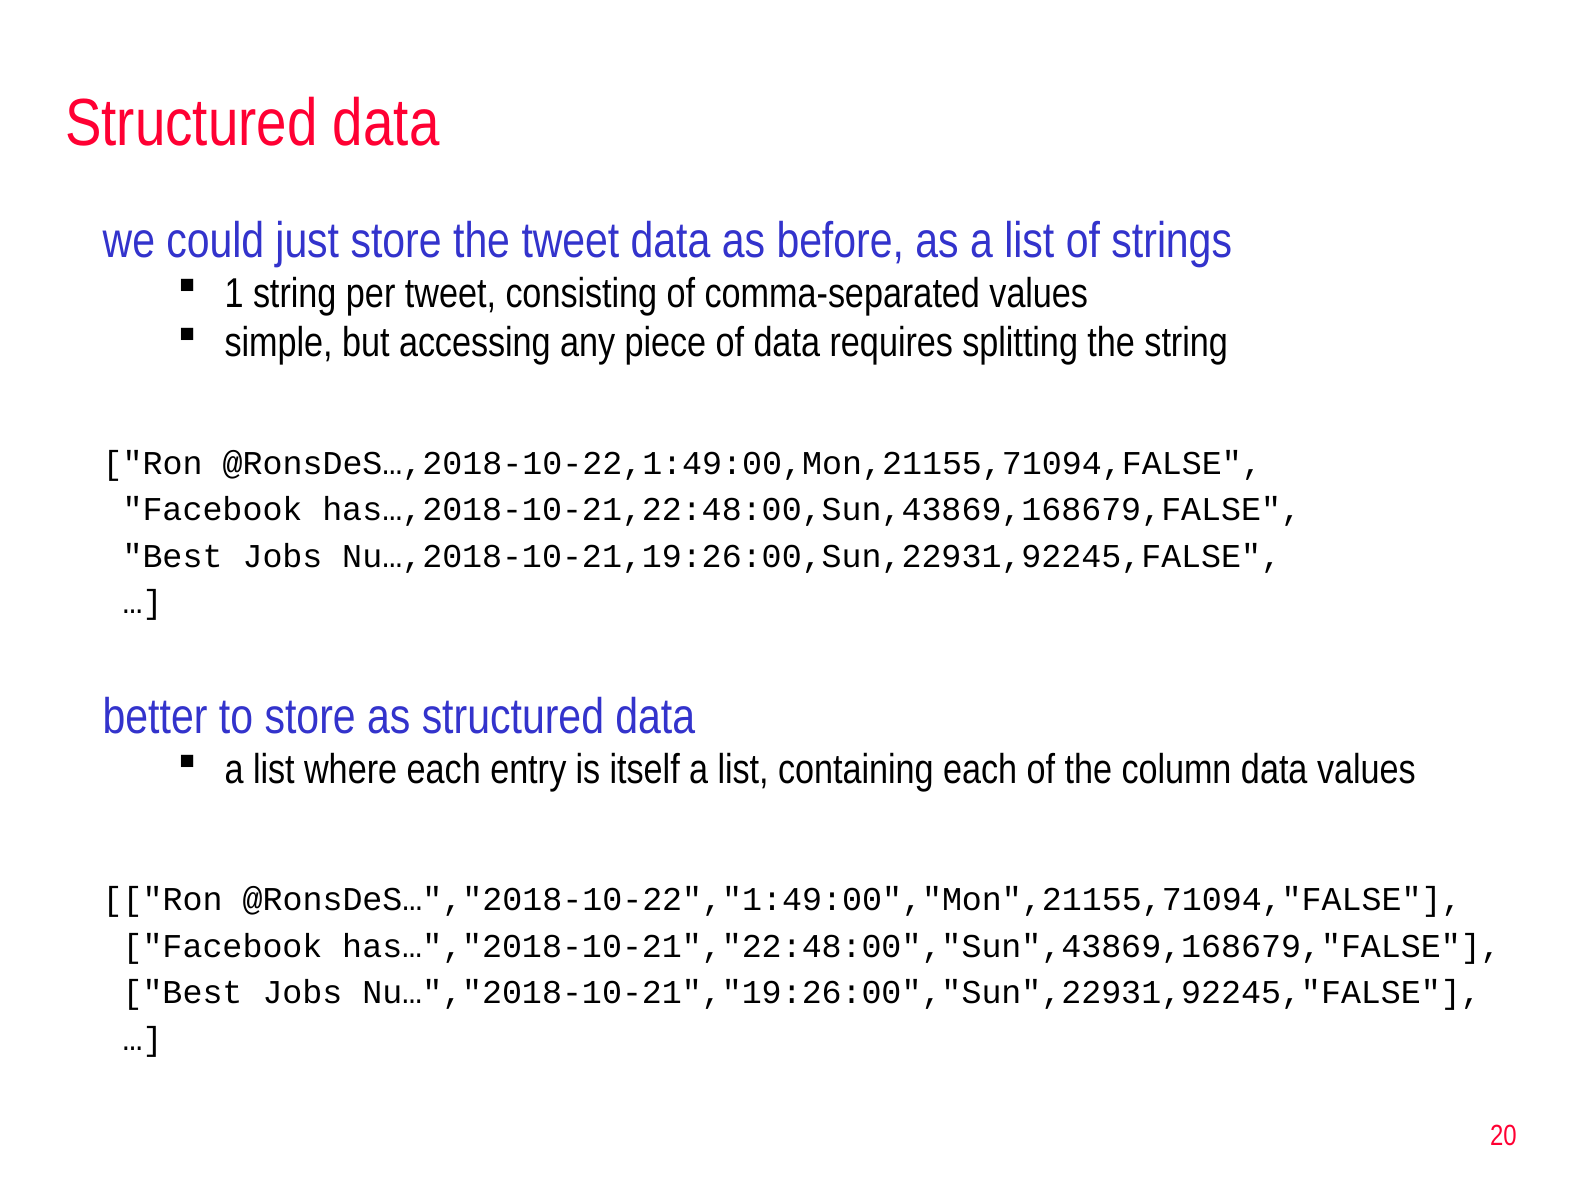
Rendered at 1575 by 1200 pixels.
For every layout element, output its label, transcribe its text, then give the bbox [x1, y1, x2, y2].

slide_number 20 [1203, 1092, 1532, 1174]
list we could just store the tweet data as before, as a list of strings 1 string per tweet, consisting of comma-separated values simple, but accessing any piece of data requires splitting the string ["Ron @RonsDeS…,2018-10-22,1:49:00,Mon,21155,71094,FALSE", "Facebook has…,2018-10-21,22:48:00,Sun,43869,168679,FALSE", "Best Jobs Nu…,2018-10-21,19:26:00,Sun,22931,92245,FALSE", …] better to store as structured data a list where each entry is itself a list, containing each of the column data values [["Ron @RonsDeS…","2018-10-22","1:49:00","Mon",21155,71094,"FALSE"], ["Facebook has…","2018-10-21","22:48:00","Sun",43869,168679,"FALSE"], ["Best Jobs Nu…","2018-10-21","19:26:00","Sun",22931,92245,"FALSE"], …] [87, 200, 1541, 1088]
title Structured data [50, 62, 1538, 175]
